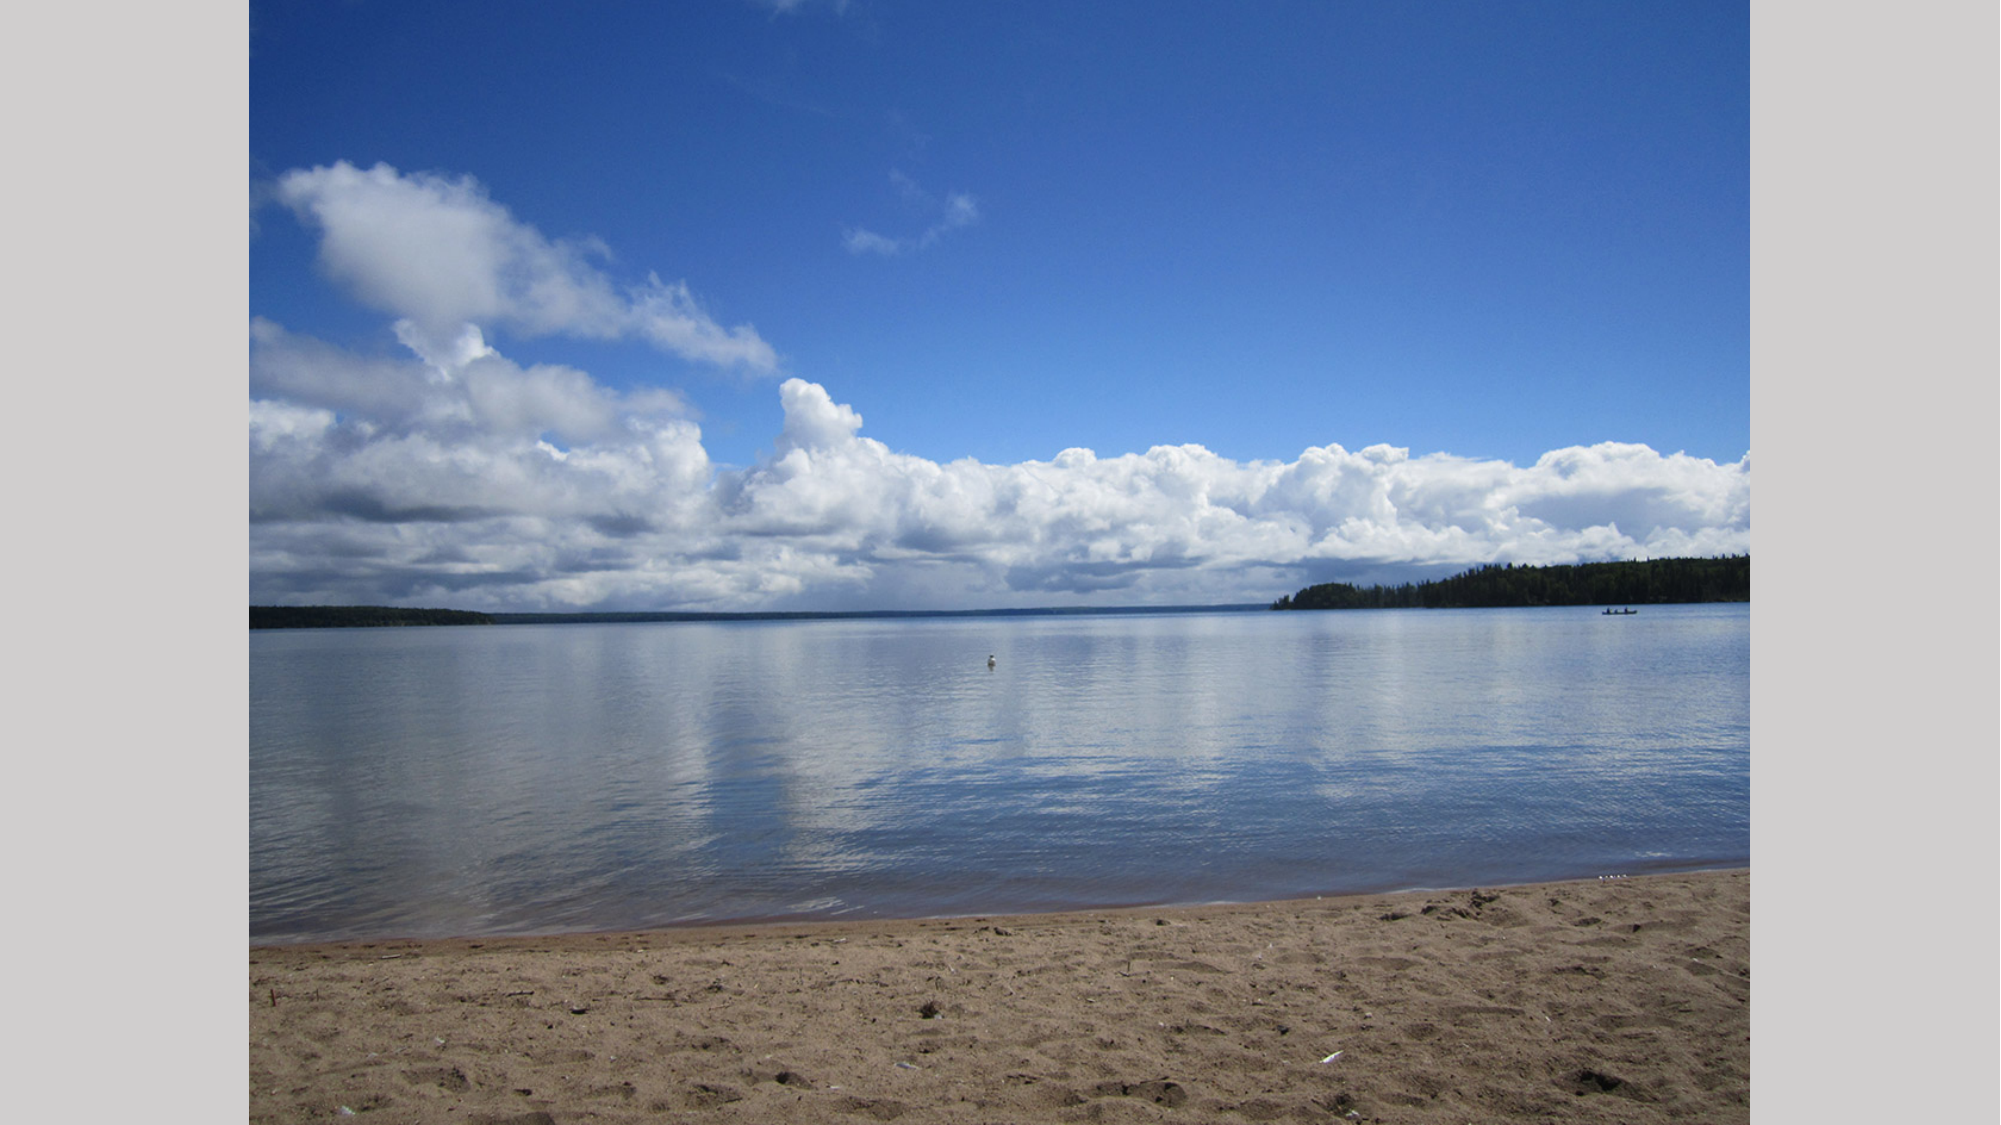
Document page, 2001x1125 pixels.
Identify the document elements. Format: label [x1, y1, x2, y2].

picture [249, 0, 1750, 1125]
